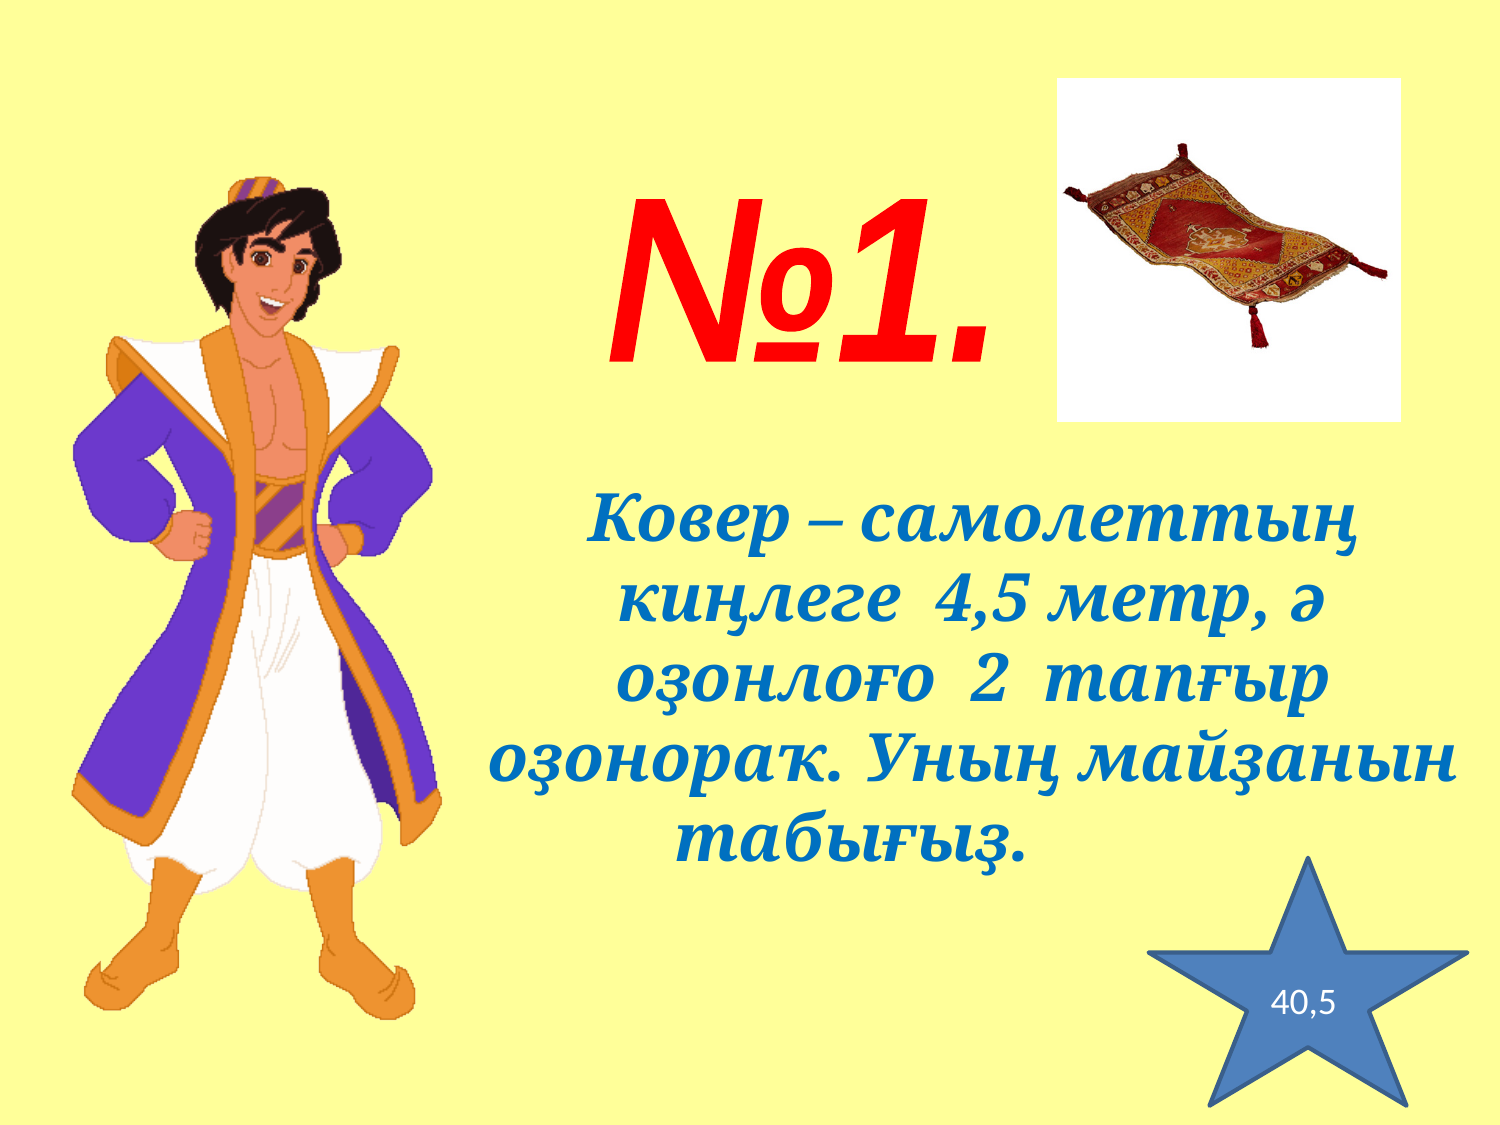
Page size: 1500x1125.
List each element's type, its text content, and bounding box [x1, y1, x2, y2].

title [72, 16, 1425, 233]
list [448, 256, 739, 988]
picture [1056, 77, 1401, 422]
picture [70, 175, 444, 1022]
text_box 40,5 [1146, 855, 1470, 1108]
text_box Ковер – самолеттың киңлеге 4,5 метр, ә оҙонлоғо 2 тапғыр оҙонораҡ. Уның майҙанын табығыҙ. [457, 467, 1490, 883]
